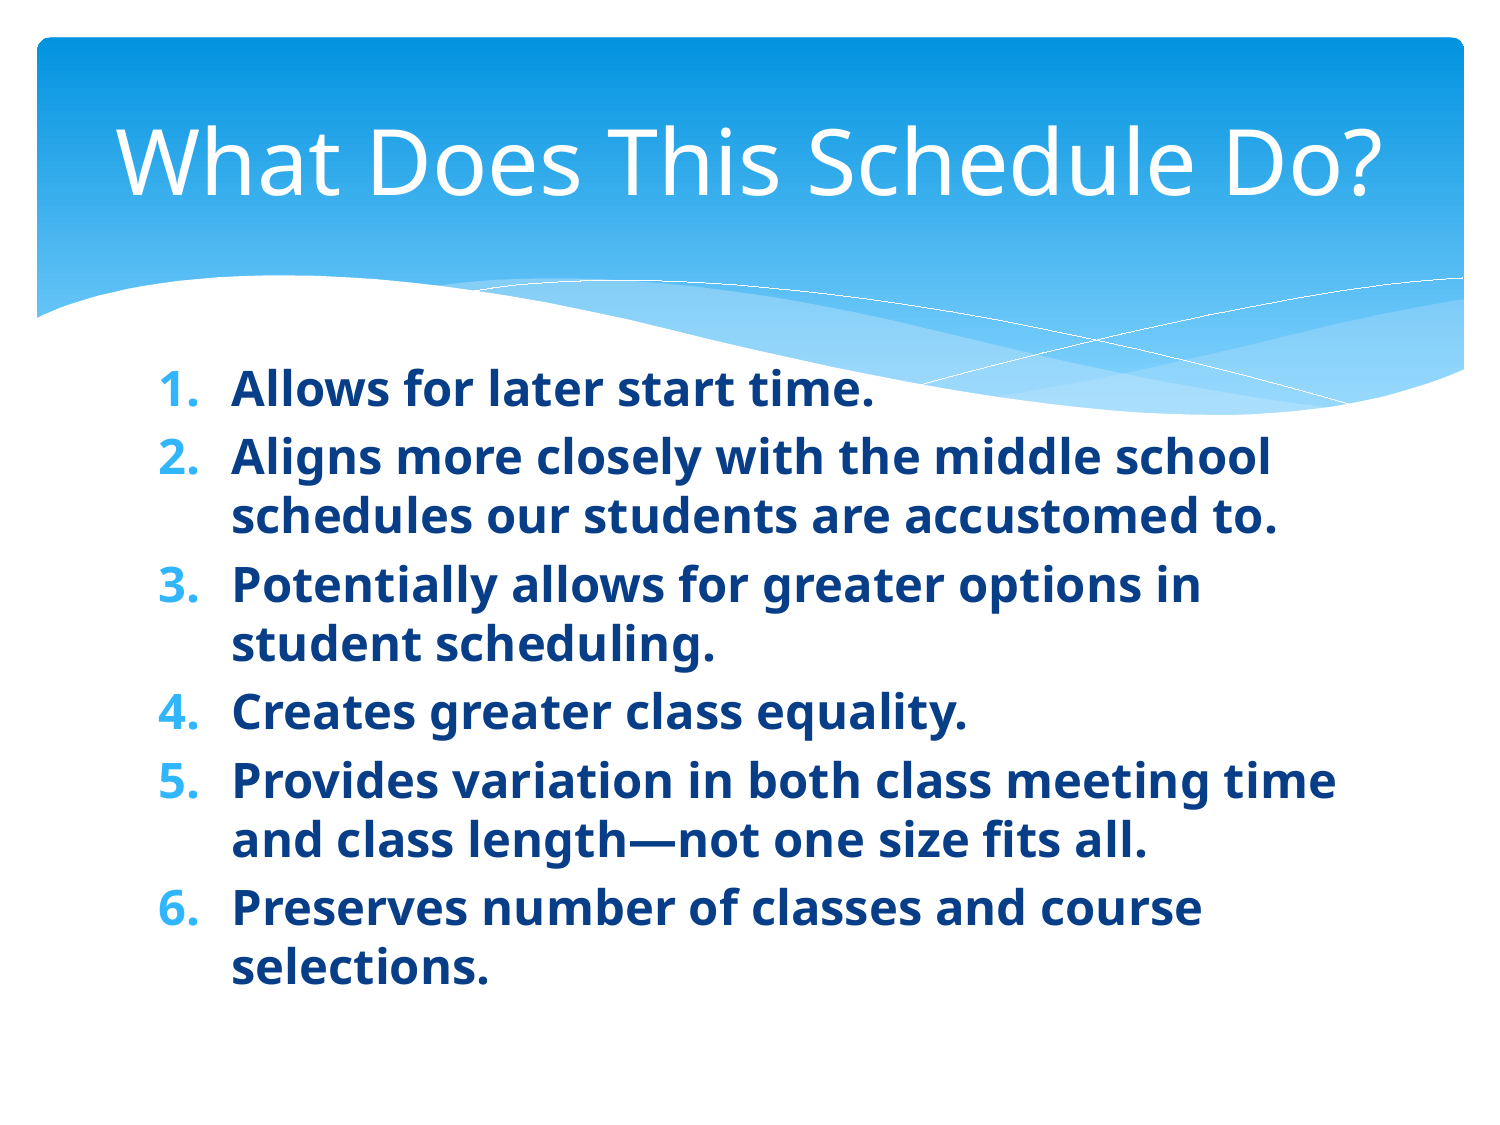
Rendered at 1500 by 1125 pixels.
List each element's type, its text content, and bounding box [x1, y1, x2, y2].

list Allows for later start time. Aligns more closely with the middle school schedules our students are accustomed to. Potentially allows for greater options in student scheduling. Creates greater class equality. Provides variation in both class meeting time and class length—not one size fits all. Preserves number of classes and course selections. [143, 350, 1359, 1005]
title What Does This Schedule Do? [75, 55, 1425, 261]
